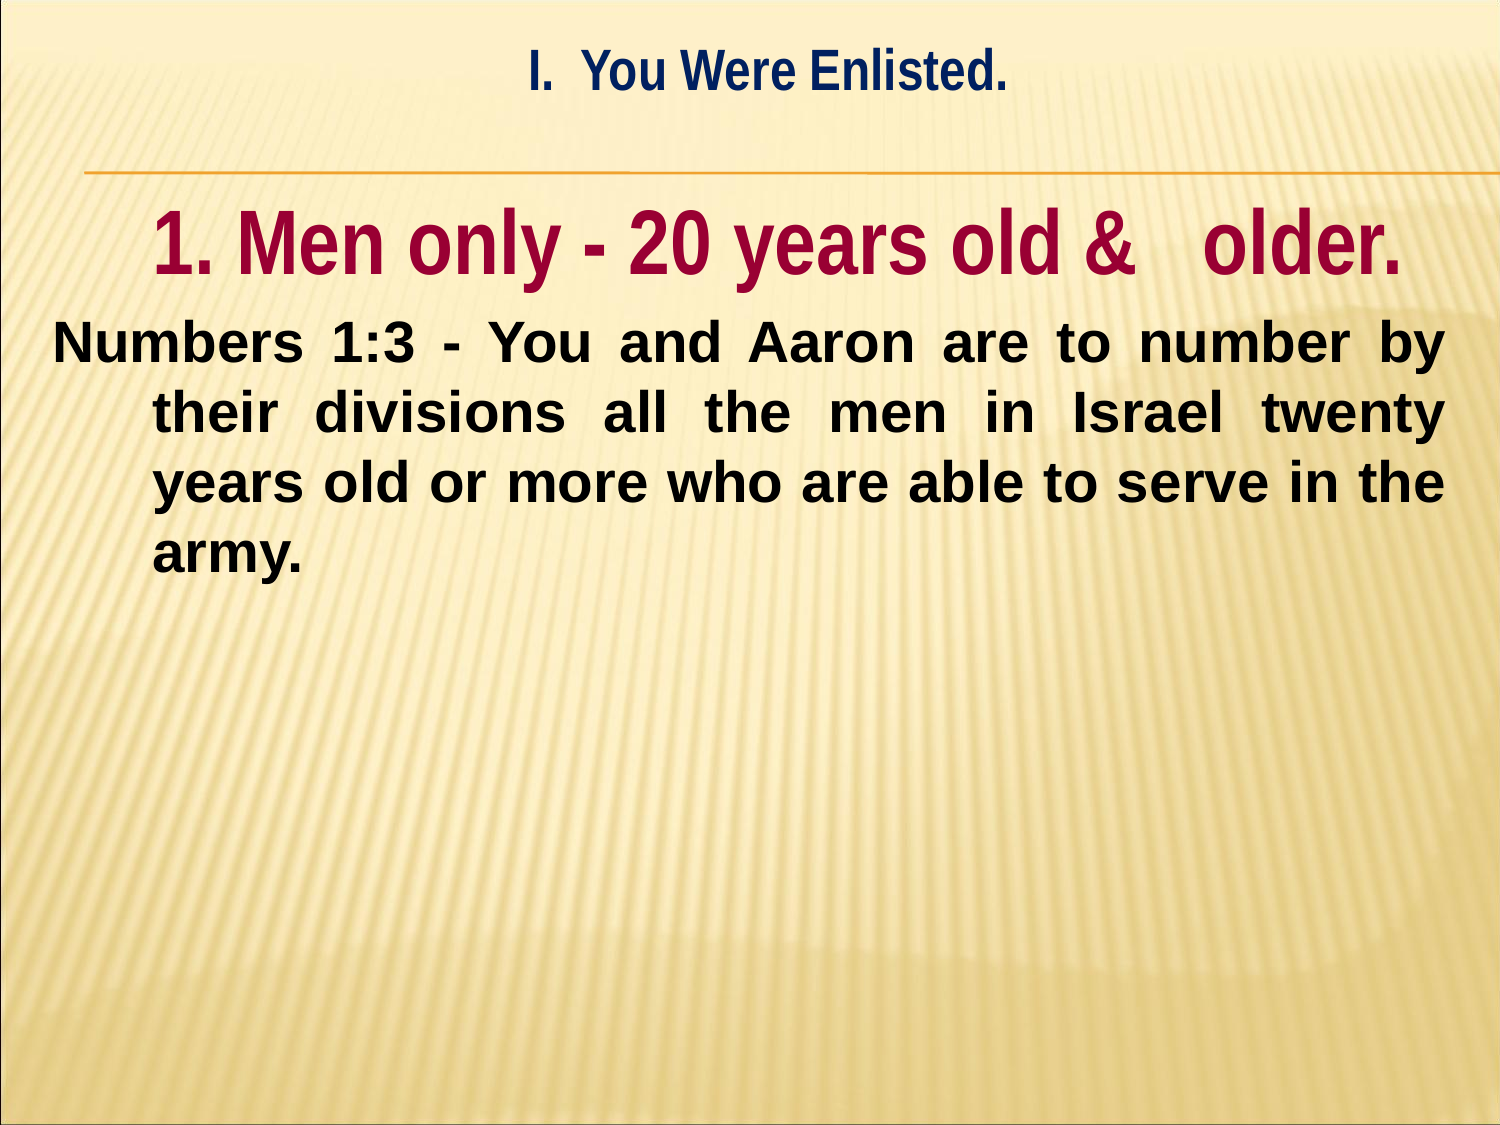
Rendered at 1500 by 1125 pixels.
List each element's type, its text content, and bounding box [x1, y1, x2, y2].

text_box I. You Were Enlisted. [124, 24, 1413, 110]
picture [0, 0, 1500, 1125]
list 1. Men only - 20 years old & older. Numbers 1:3 - You and Aaron are to number by their divisions all the men in Israel twenty years old or more who are able to serve in the army. [37, 174, 1463, 1075]
